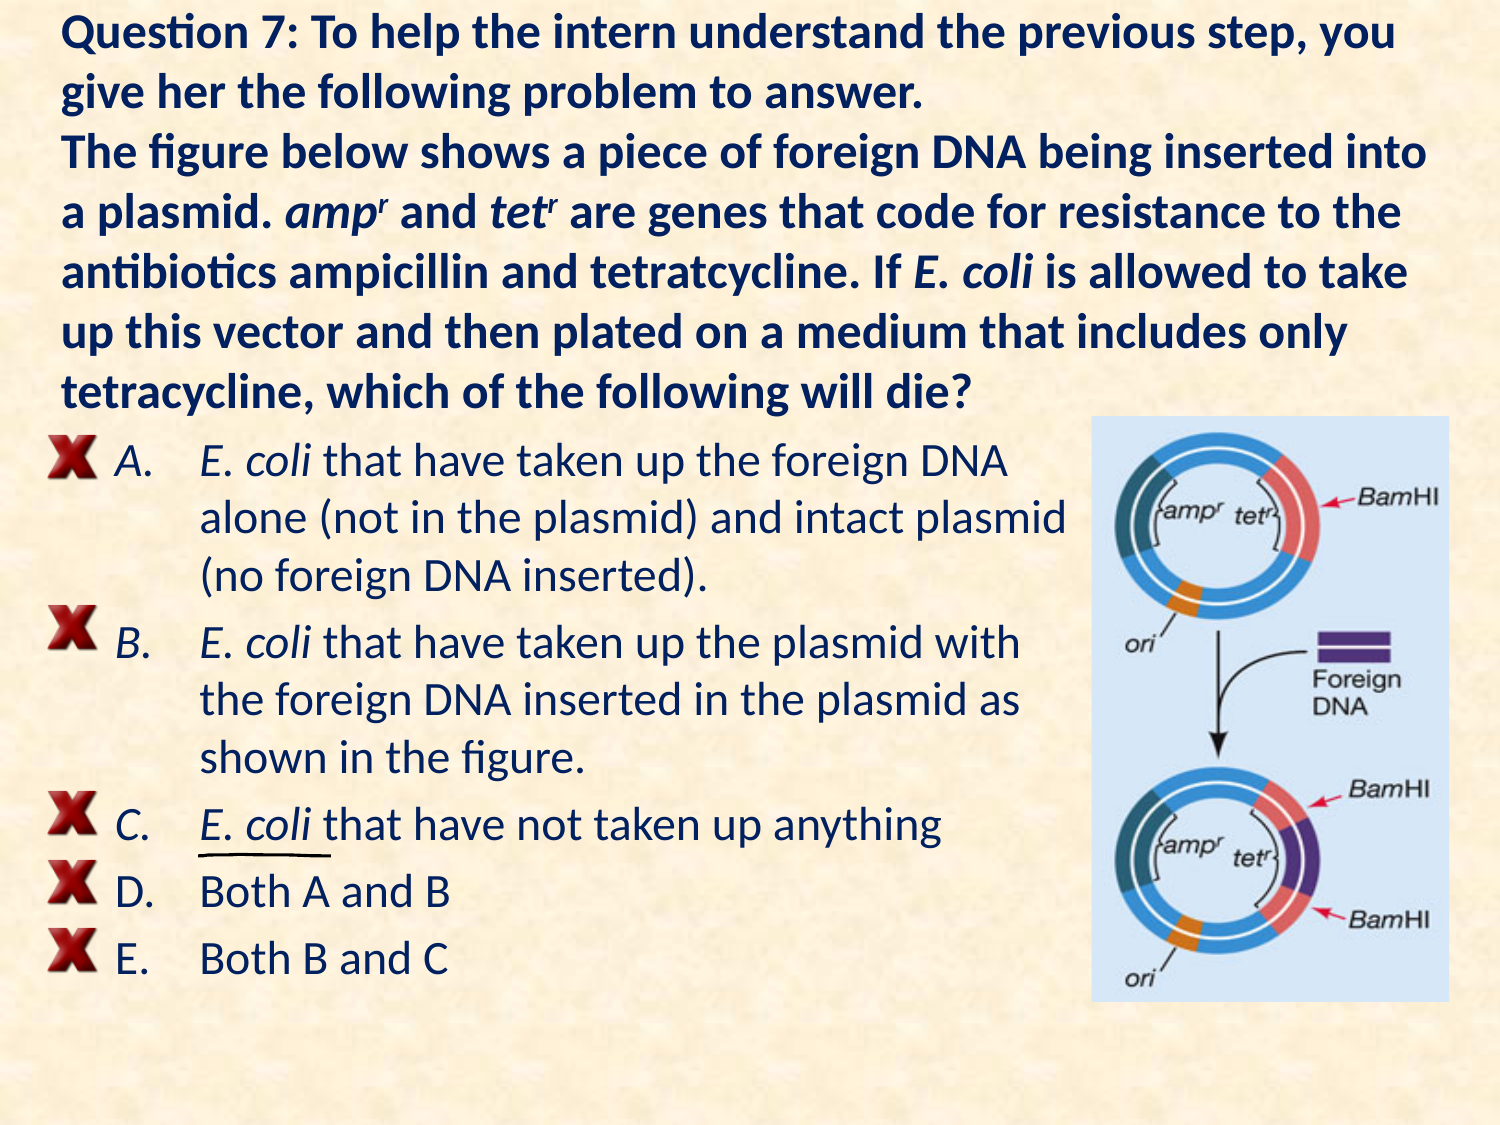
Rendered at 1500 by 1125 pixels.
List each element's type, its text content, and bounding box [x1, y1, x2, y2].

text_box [1091, 415, 1450, 1050]
text_box [198, 853, 331, 857]
title Question 7: To help the intern understand the previous step, you give her the following problem to answer. The figure below shows a piece of foreign DNA being inserted into a plasmid. ampr and tetr are genes that code for resistance to the antibiotics ampicillin and tetratcycline. If E. coli is allowed to take up this vector and then plated on a medium that includes only tetracycline, which of the following will die? [45, 114, 1454, 303]
picture [0, 0, 1500, 1125]
list E. coli that have taken up the foreign DNA alone (not in the plasmid) and intact plasmid (no foreign DNA inserted). E. coli that have taken up the plasmid with the foreign DNA inserted in the plasmid as shown in the figure. E. coli that have not taken up anything Both A and B Both B and C [99, 420, 1086, 917]
